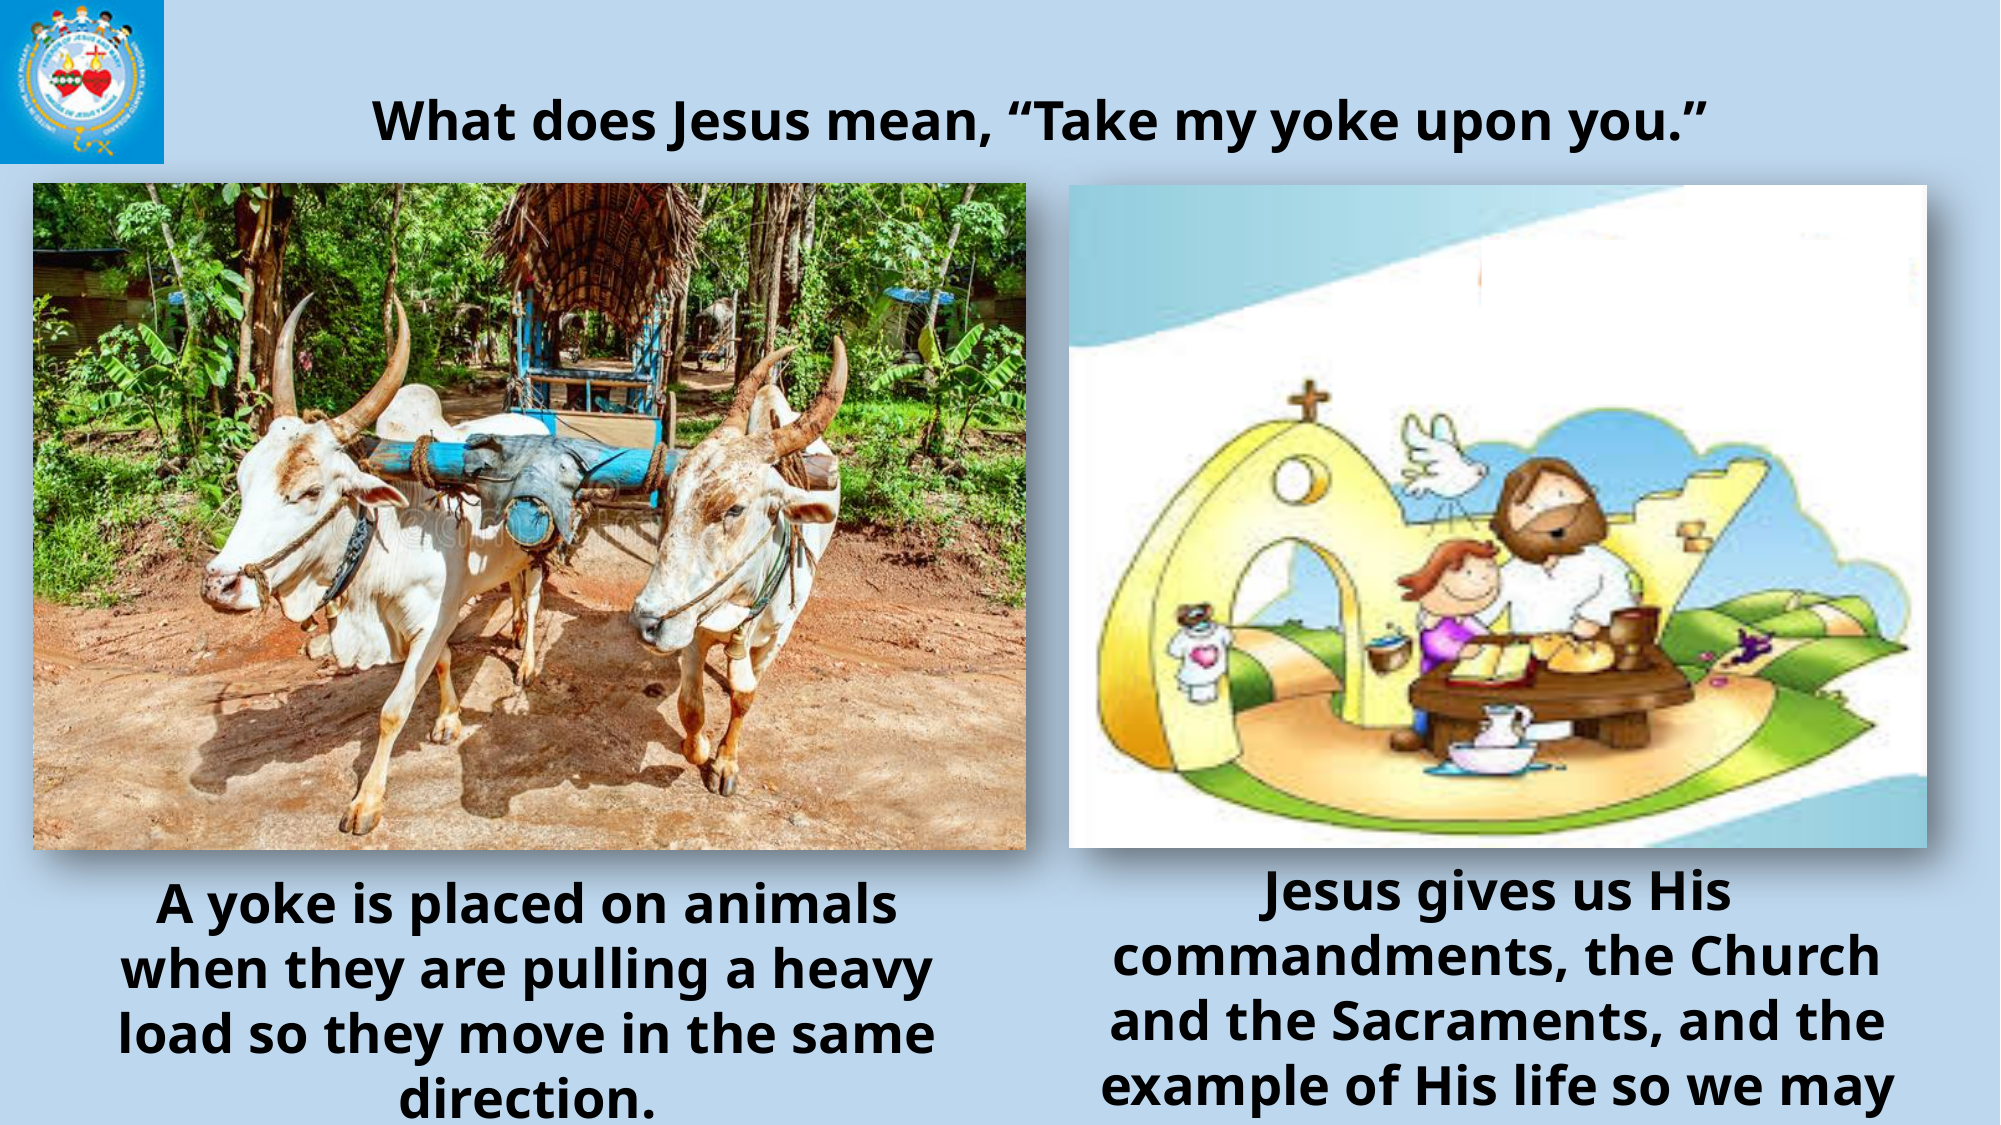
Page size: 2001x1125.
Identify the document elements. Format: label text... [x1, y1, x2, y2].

title What does Jesus mean, “Take my yoke upon you.” [125, 60, 1957, 183]
text_box Jesus gives us His commandments, the Church and the Sacraments, and the example of His life so we may imitate Him and be united in Him. . [1069, 881, 1927, 1125]
picture [1069, 185, 1927, 849]
picture [18, 4, 146, 156]
text_box A yoke is placed on animals when they are pulling a heavy load so they move in the same direction. [73, 861, 982, 1125]
picture [33, 183, 1026, 850]
